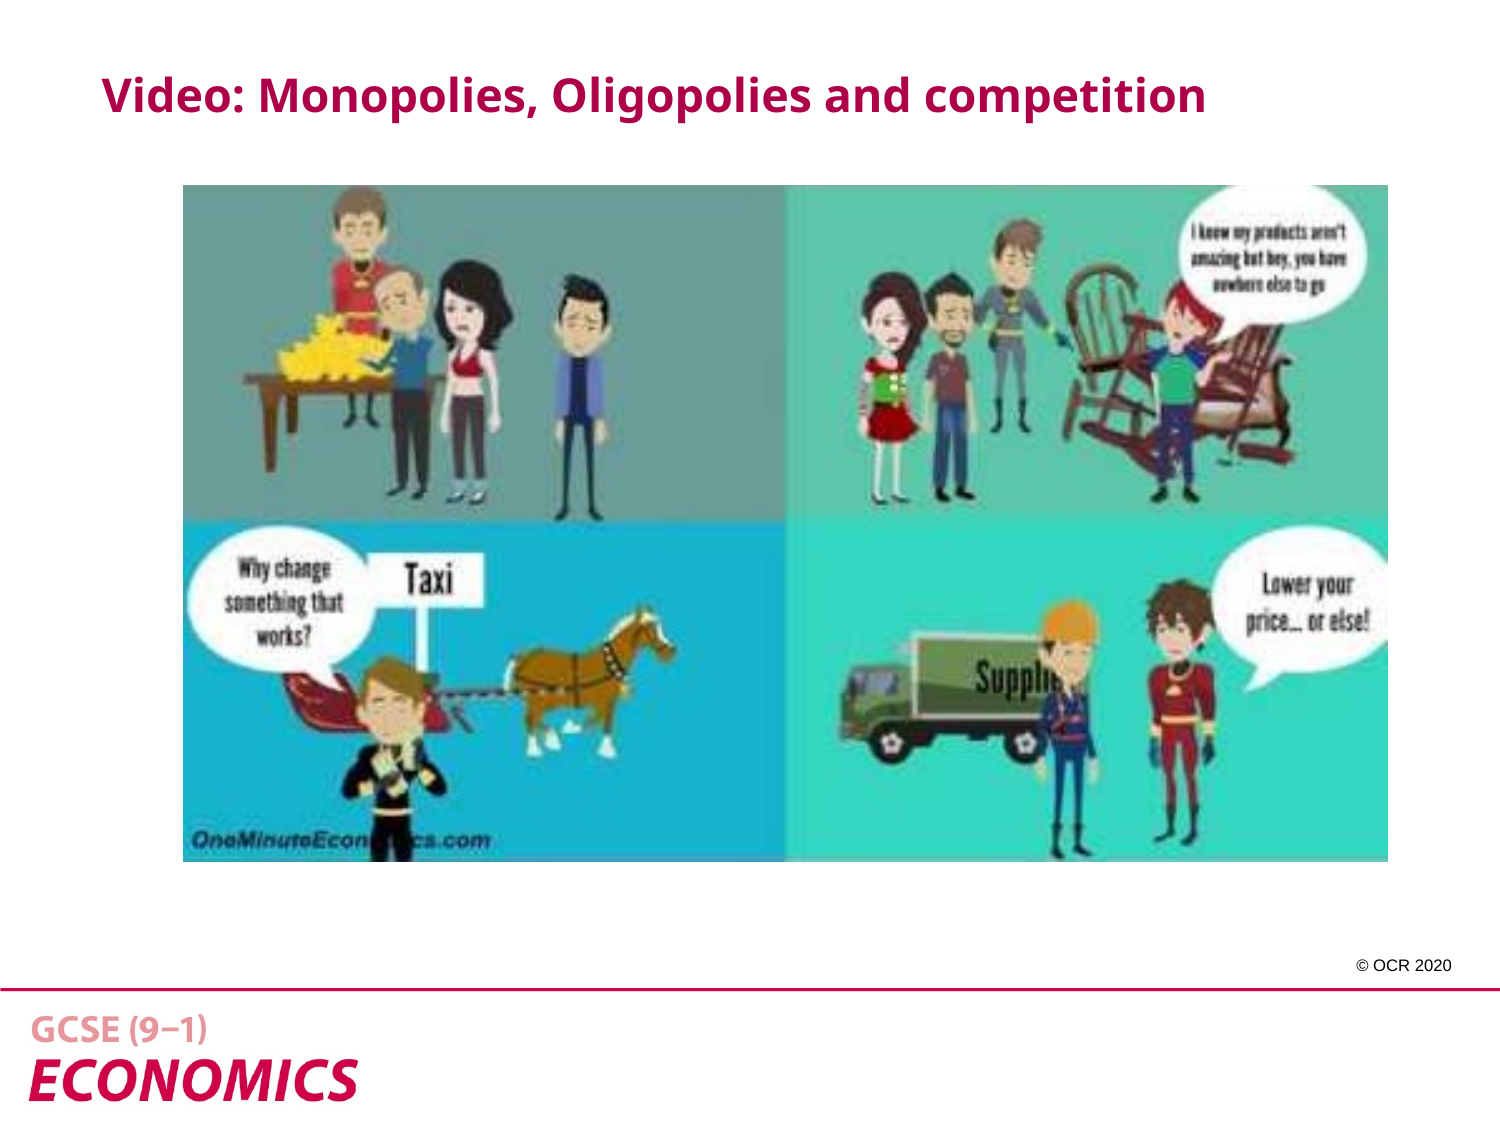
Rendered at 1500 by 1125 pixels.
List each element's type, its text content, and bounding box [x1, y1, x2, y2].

picture [0, 988, 1500, 1125]
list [182, 184, 1389, 863]
title Video: Monopolies, Oligopolies and competition [86, 35, 1378, 154]
